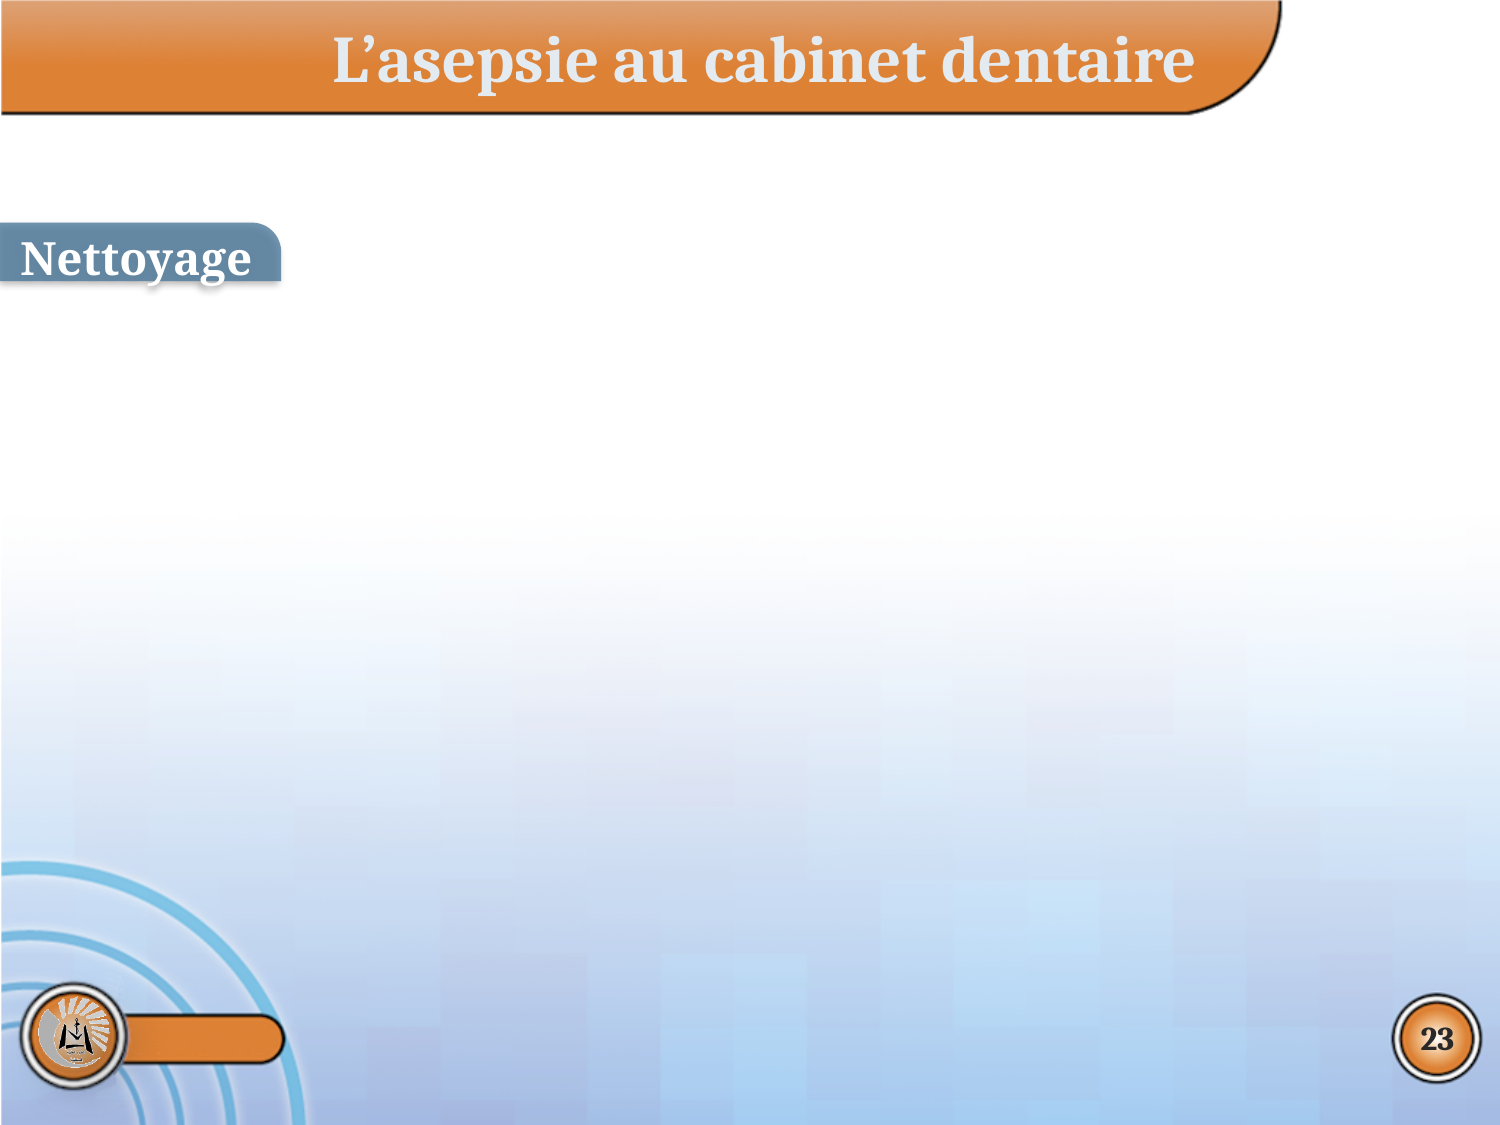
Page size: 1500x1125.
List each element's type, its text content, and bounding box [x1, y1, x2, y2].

title L’asepsie au cabinet dentaire [0, 0, 1213, 113]
picture [0, 0, 1500, 1125]
slide_number 23 [1362, 999, 1500, 1076]
text_box Nettoyage [0, 222, 282, 282]
